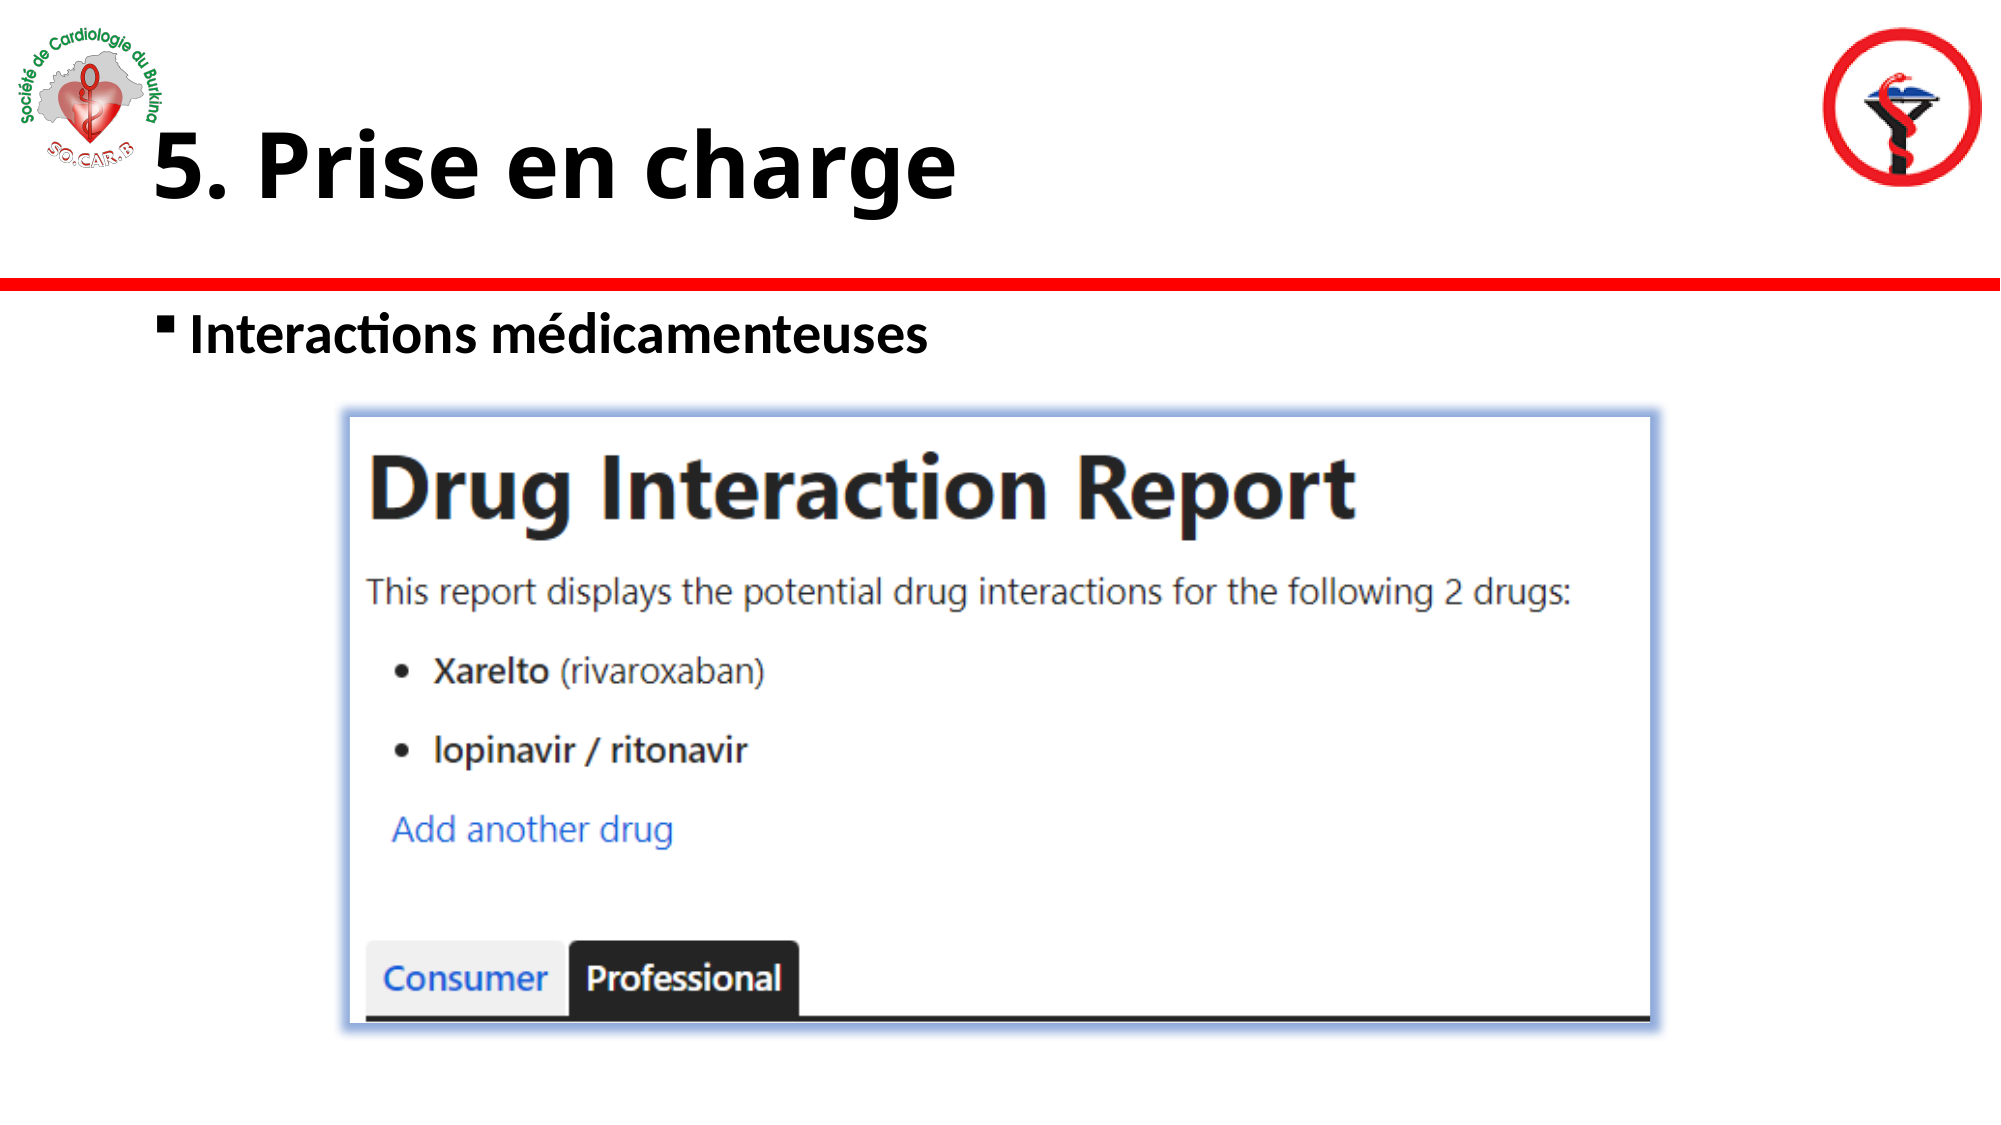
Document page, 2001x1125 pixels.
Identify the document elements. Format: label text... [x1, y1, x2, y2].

picture [8, 14, 172, 179]
list Interactions médicamenteuses [137, 296, 1863, 398]
title 5. Prise en charge [137, 59, 1863, 278]
picture [1790, 8, 1992, 210]
picture [349, 417, 1651, 1023]
